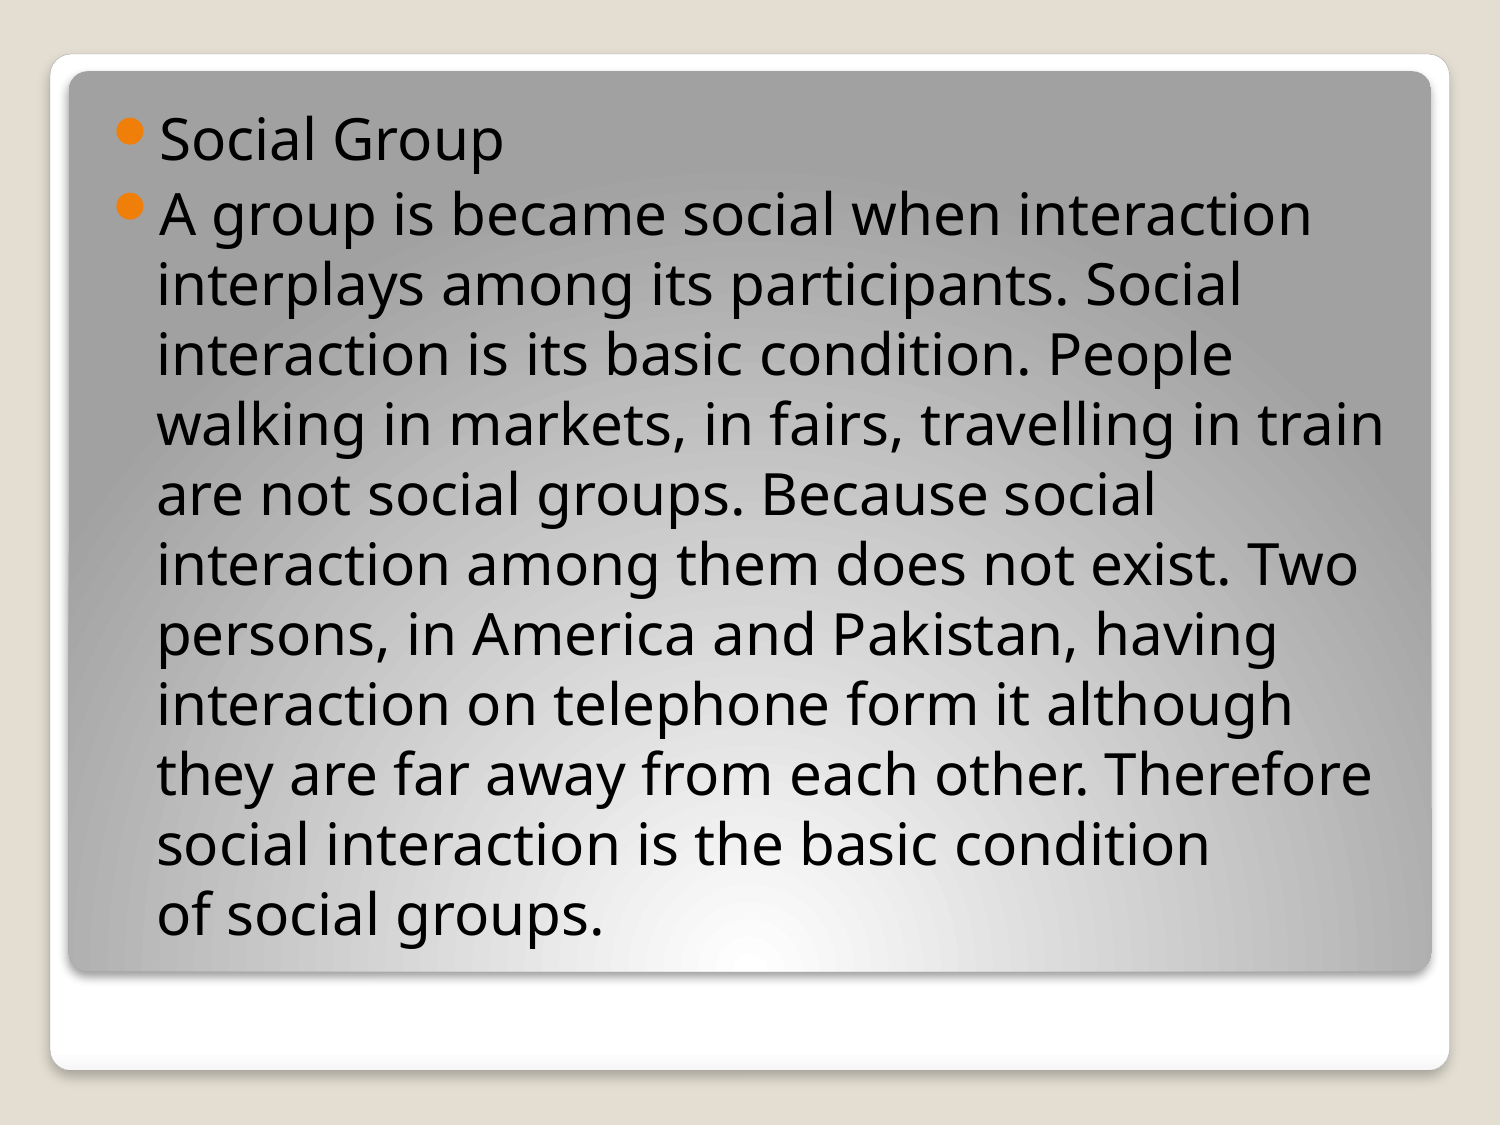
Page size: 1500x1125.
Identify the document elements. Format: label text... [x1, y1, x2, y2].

list Social Group A group is became social when interaction interplays among its participants. Social interaction is its basic condition. People walking in markets, in fairs, travelling in train are not social groups. Because social interaction among them does not exist. Two persons, in America and Pakistan, having interaction on telephone form it although they are far away from each other. Therefore social interaction is the basic condition of social groups. [82, 86, 1425, 1050]
